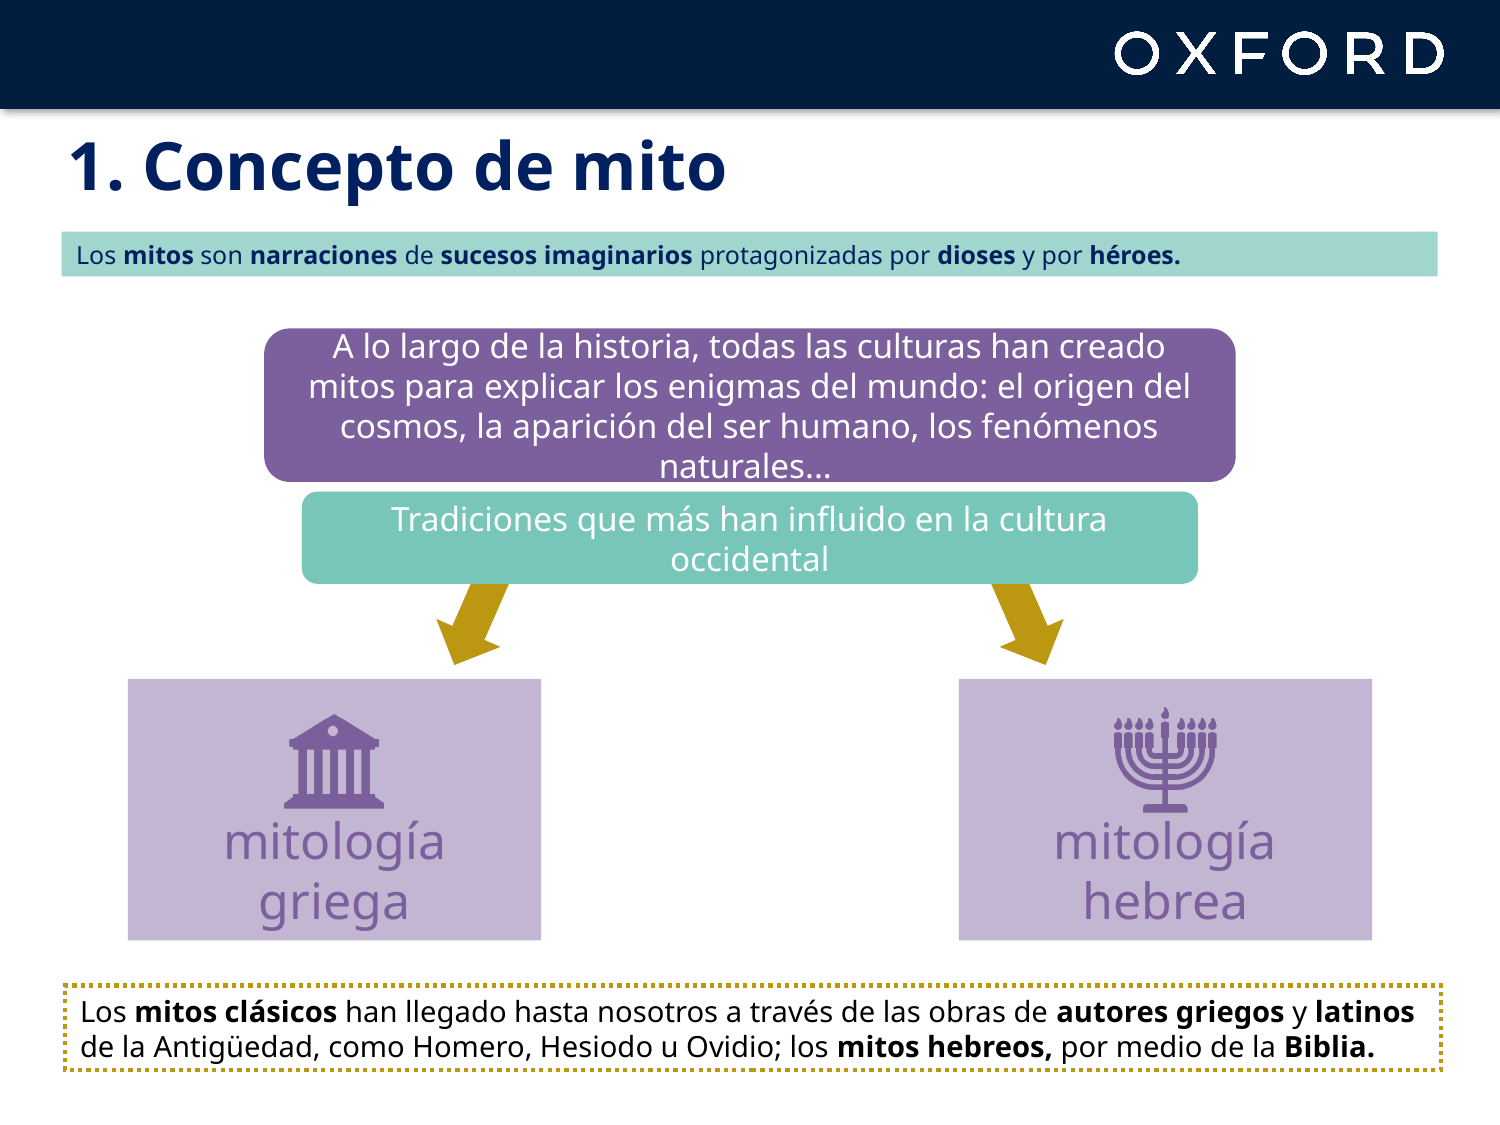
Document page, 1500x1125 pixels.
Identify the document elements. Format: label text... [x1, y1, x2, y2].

text_box [989, 585, 1067, 668]
list 1. Concepto de mito [53, 125, 1376, 232]
text_box Los mitos clásicos han llegado hasta nosotros a través de las obras de autores griegos y latinos de la Antigüedad, como Homero, Hesiodo u Ovidio; los mitos hebreos, por medio de la Biblia. [65, 985, 1442, 1071]
text_box Tradiciones que más han influido en la cultura occidental [301, 491, 1199, 585]
picture [1106, 3, 1489, 87]
picture [271, 698, 397, 824]
text_box [433, 585, 511, 668]
text_box mitología griega [127, 678, 542, 941]
text_box Los mitos son narraciones de sucesos imaginarios protagonizadas por dioses y por héroes. [61, 231, 1438, 277]
text_box A lo largo de la historia, todas las culturas han creado mitos para explicar los enigmas del mundo: el origen del cosmos, la aparición del ser humano, los fenómenos naturales... [263, 327, 1237, 483]
picture [1102, 698, 1228, 824]
text_box mitología hebrea [958, 678, 1373, 941]
